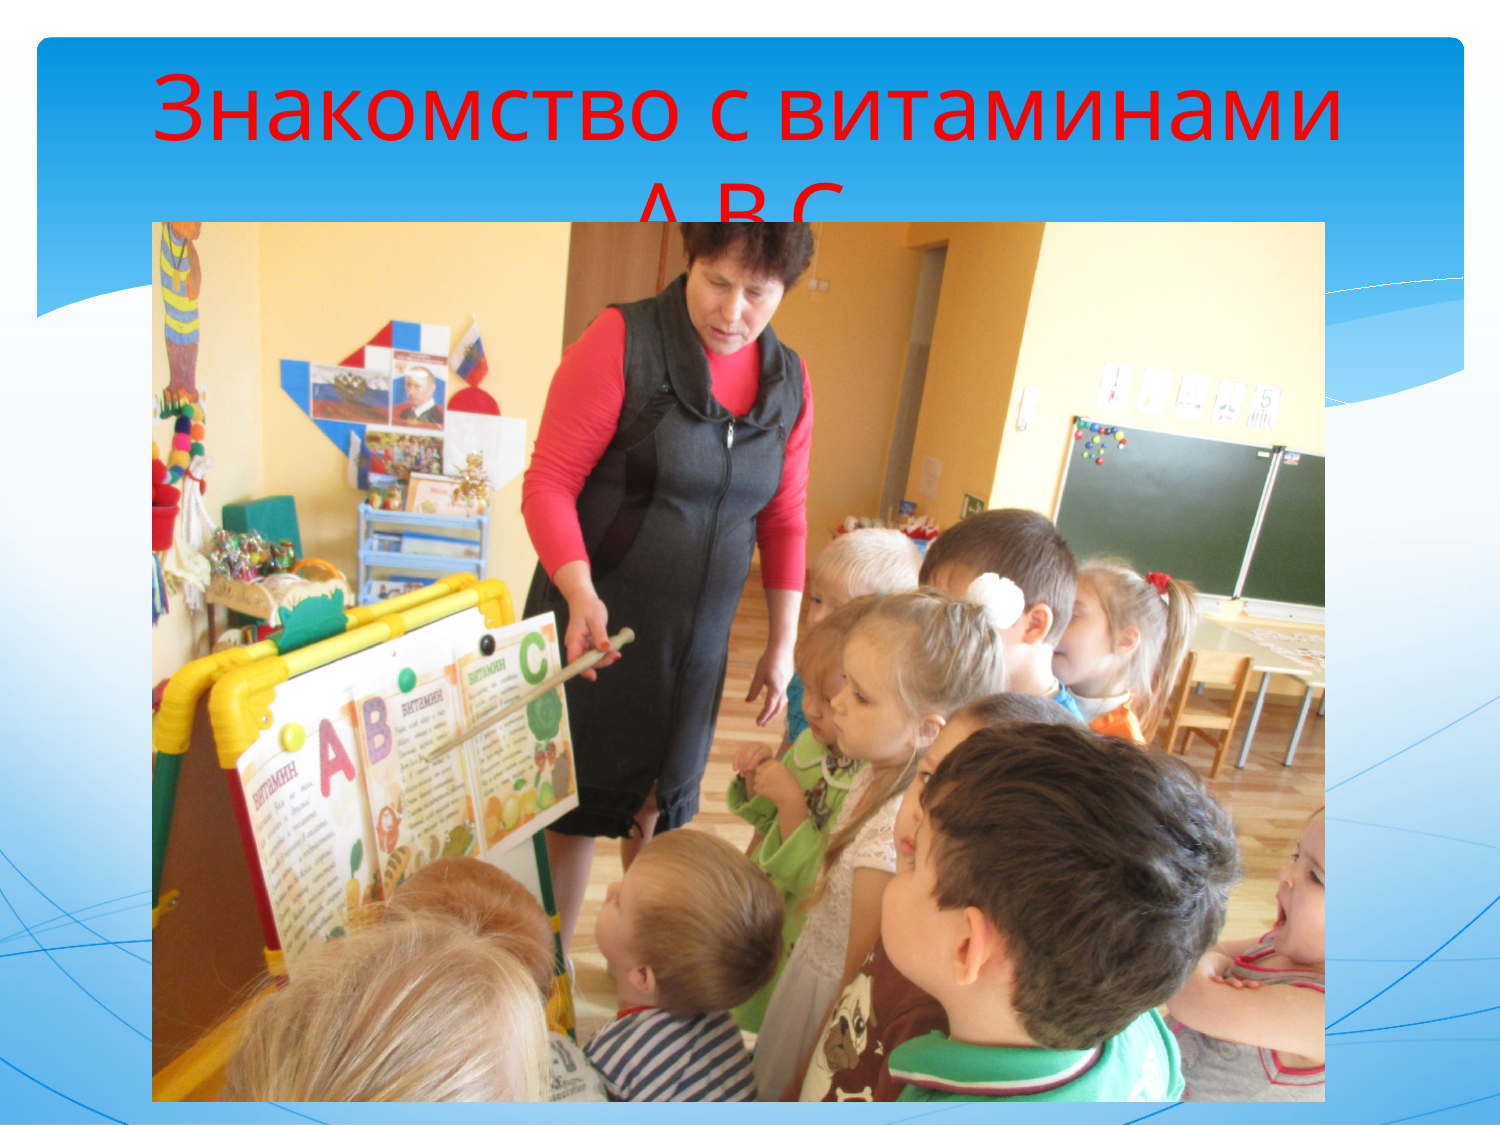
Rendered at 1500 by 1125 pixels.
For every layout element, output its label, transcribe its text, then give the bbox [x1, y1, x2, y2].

title Знакомство с витаминами А,В,С. [75, 55, 1425, 261]
picture [152, 222, 1325, 1102]
